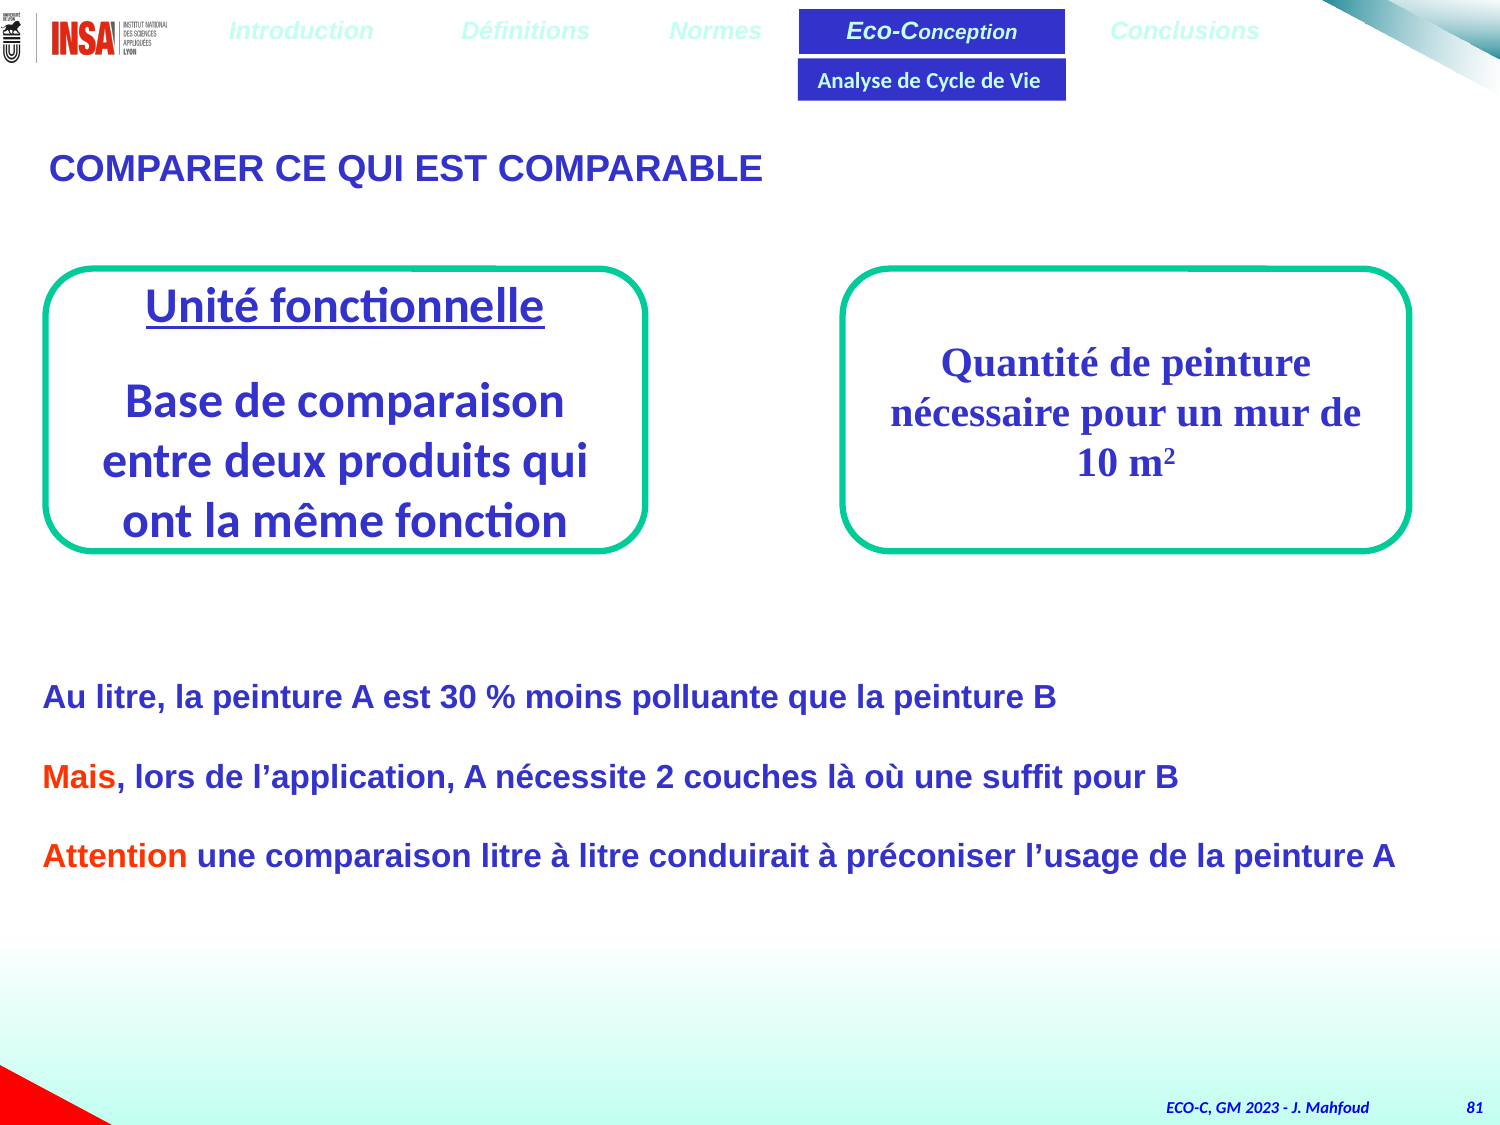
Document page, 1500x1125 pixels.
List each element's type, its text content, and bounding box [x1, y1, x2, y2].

text_box Unité fonctionnelle Base de comparaison entre deux produits qui ont la même fonction [45, 268, 646, 552]
table_header Normes [633, 9, 799, 54]
text_box Quantité de peinture nécessaire pour un mur de 10 m2 [842, 268, 1410, 552]
table_header Eco-Conception [799, 9, 1065, 54]
table_header Définitions [419, 9, 633, 54]
table_header Introduction [184, 9, 419, 54]
table_header Conclusions [1065, 9, 1305, 54]
text_box Analyse de Cycle de Vie [797, 58, 1066, 101]
text_box COMPARER CE QUI EST COMPARABLE [34, 136, 1459, 197]
text_box Au litre, la peinture A est 30 % moins polluante que la peinture B Mais, lors de l’application, A nécessite 2 couches là où une suffit pour B Attention une comparaison litre à litre conduirait à préconiser l’usage de la peinture A [27, 667, 1473, 882]
